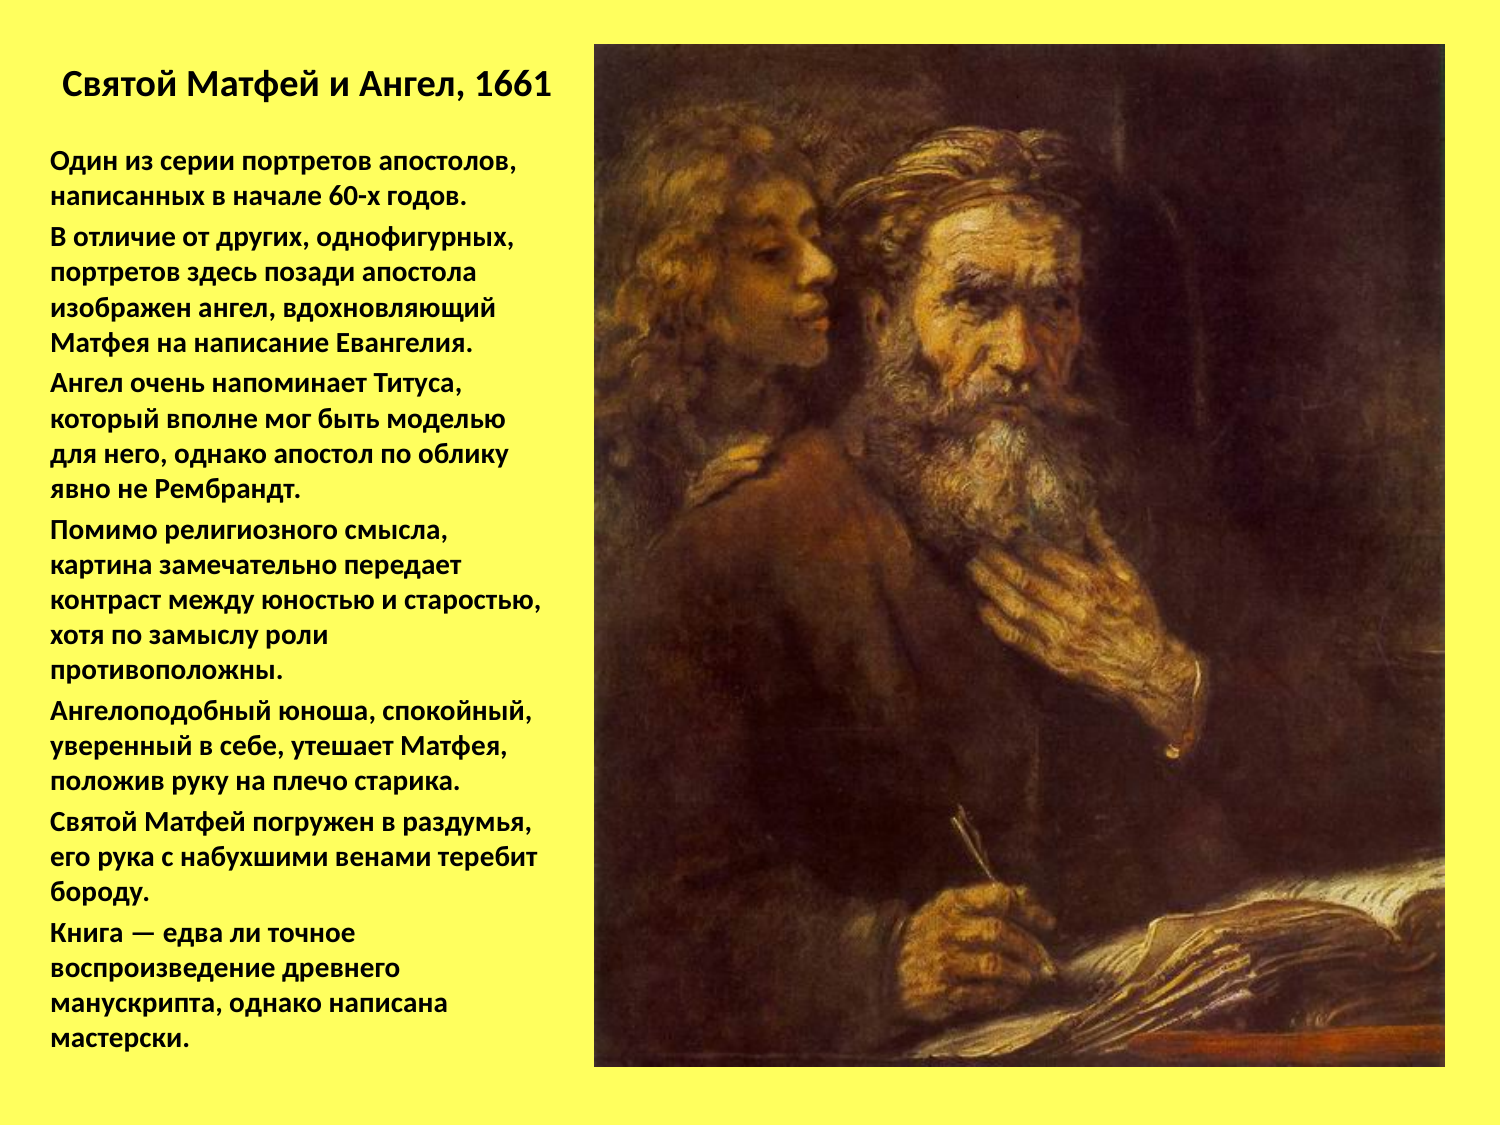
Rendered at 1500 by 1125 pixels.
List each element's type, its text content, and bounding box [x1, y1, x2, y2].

list Один из серии портретов апостолов, написанных в начале 60-х годов. В отличие от других, однофигурных, портретов здесь позади апостола изображен ангел, вдохновляющий Матфея на написание Евангелия. Ангел очень напоминает Титуса, который вполне мог быть моделью для него, однако апостол по облику явно не Рембрандт. Помимо религиозного смысла, картина замечательно передает контраст между юностью и старостью, хотя по замыслу роли противоположны. Ангелоподобный юноша, спокойный, уверенный в себе, утешает Матфея, положив руку на плечо старика. Святой Матфей погружен в раздумья, его рука с набухшими венами теребит бороду. Книга — едва ли точное воспроизведение древнего манускрипта, однако написана мастерски. [35, 128, 569, 1067]
title Святой Матфей и Ангел, 1661 [46, 44, 569, 118]
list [594, 44, 1445, 1067]
